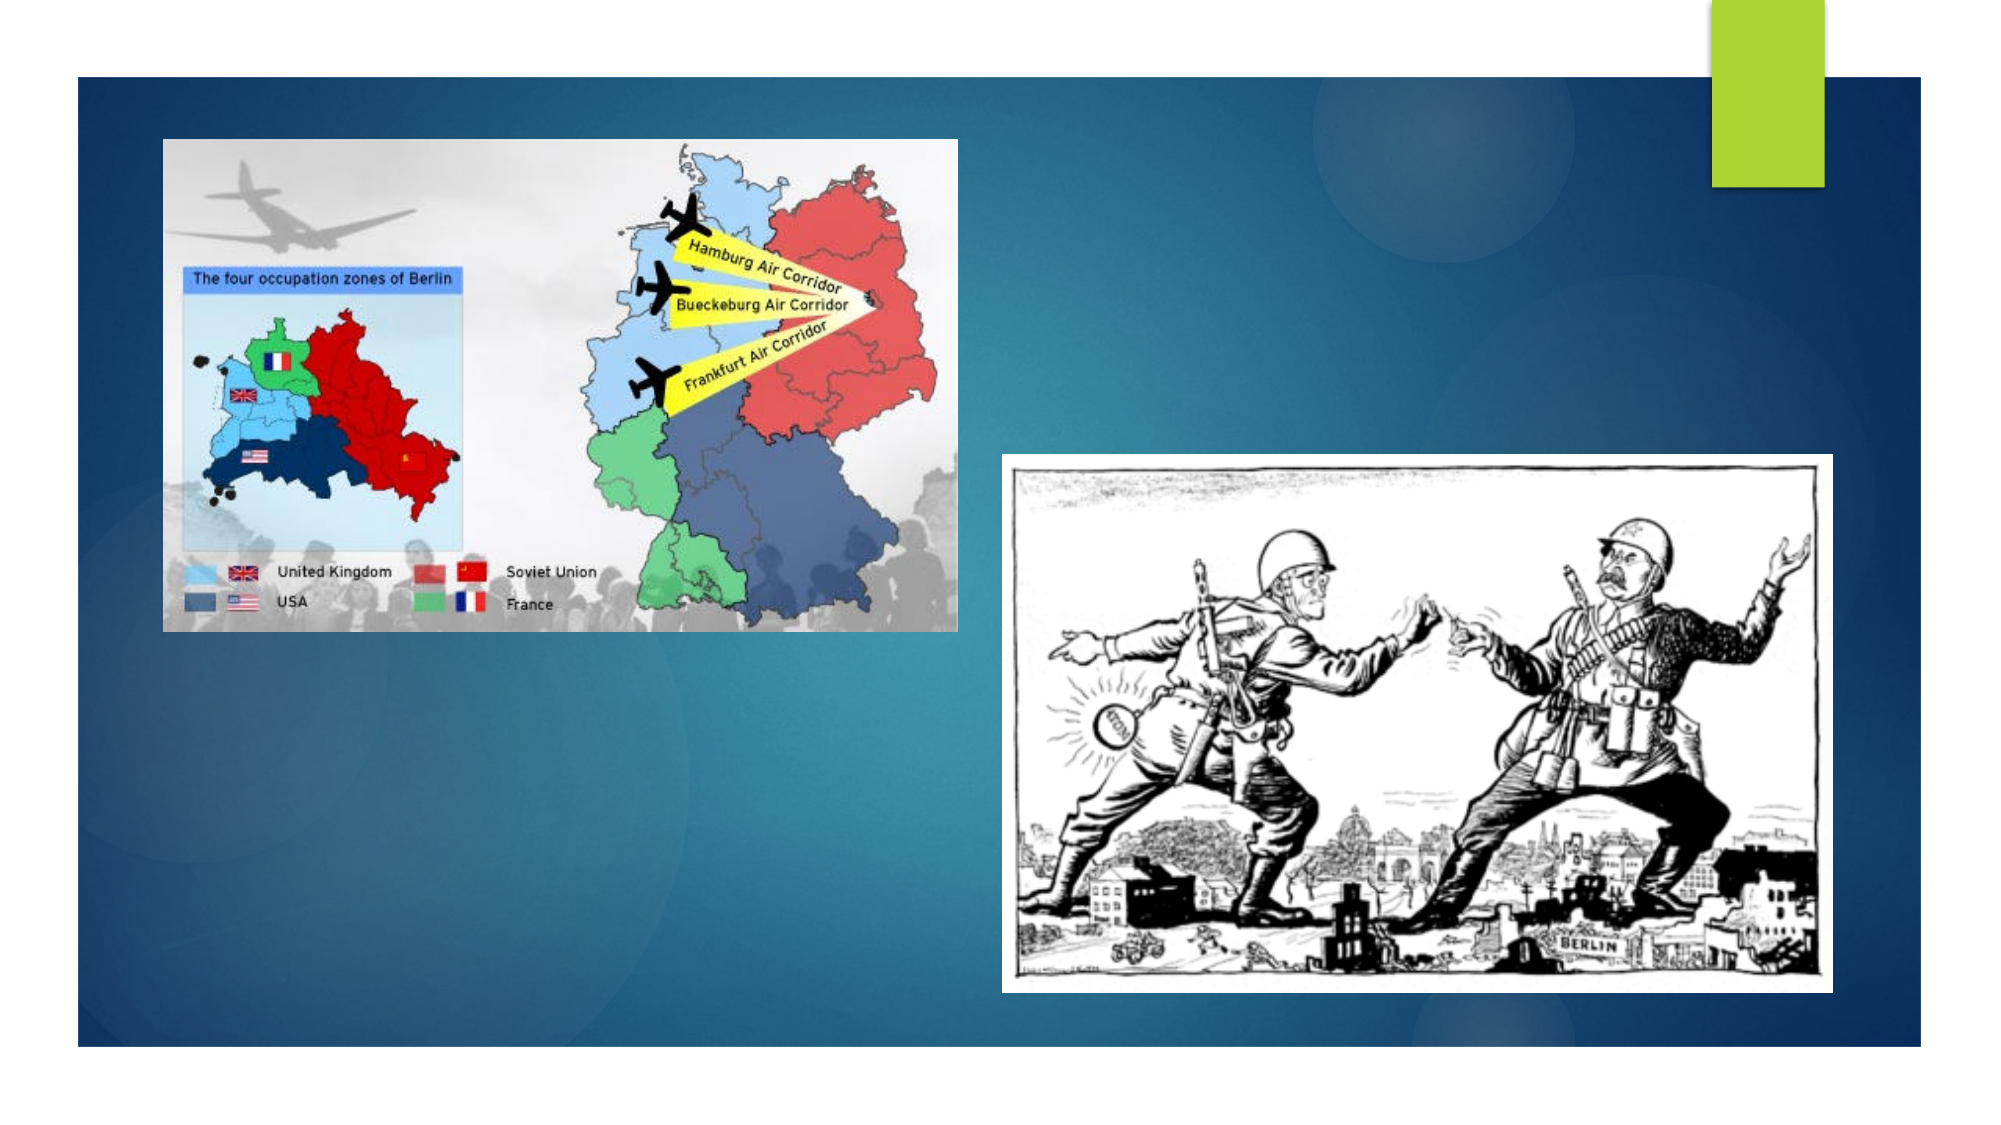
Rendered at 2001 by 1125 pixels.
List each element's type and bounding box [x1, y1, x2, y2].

picture [163, 139, 958, 632]
picture [1001, 454, 1833, 993]
